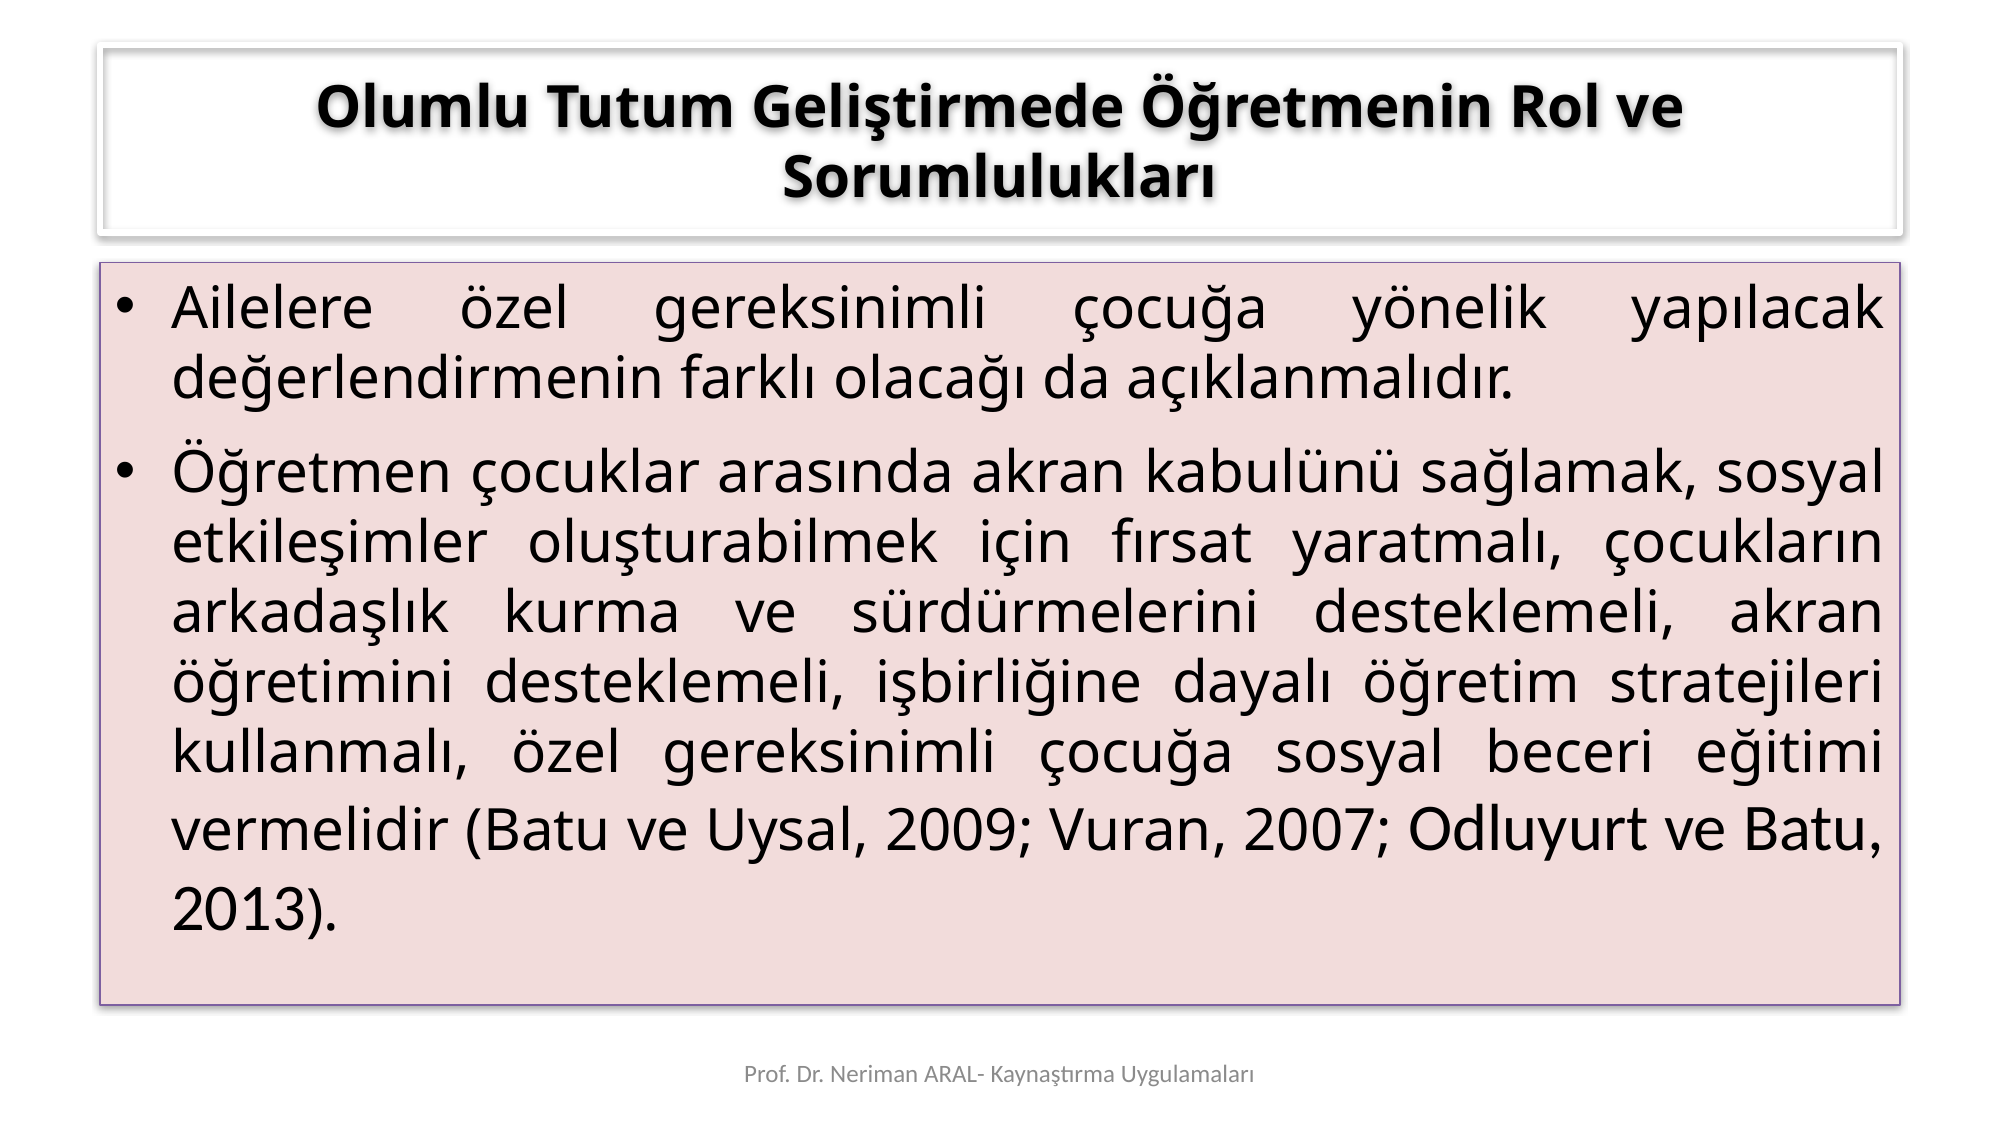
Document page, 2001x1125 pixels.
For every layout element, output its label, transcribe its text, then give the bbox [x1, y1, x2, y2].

footer Prof. Dr. Neriman ARAL- Kaynaştırma Uygulamaları [683, 1042, 1317, 1103]
title Olumlu Tutum Geliştirmede Öğretmenin Rol ve Sorumlulukları [97, 42, 1903, 236]
list Ailelere özel gereksinimli çocuğa yönelik yapılacak değerlendirmenin farklı olacağı da açıklanmalıdır. Öğretmen çocuklar arasında akran kabulünü sağlamak, sosyal etkileşimler oluşturabilmek için fırsat yaratmalı, çocukların arkadaşlık kurma ve sürdürmelerini desteklemeli, akran öğretimini desteklemeli, işbirliğine dayalı öğretim stratejileri kullanmalı, özel gereksinimli çocuğa sosyal beceri eğitimi vermelidir (Batu ve Uysal, 2009; Vuran, 2007; Odluyurt ve Batu, 2013). [99, 262, 1901, 1006]
